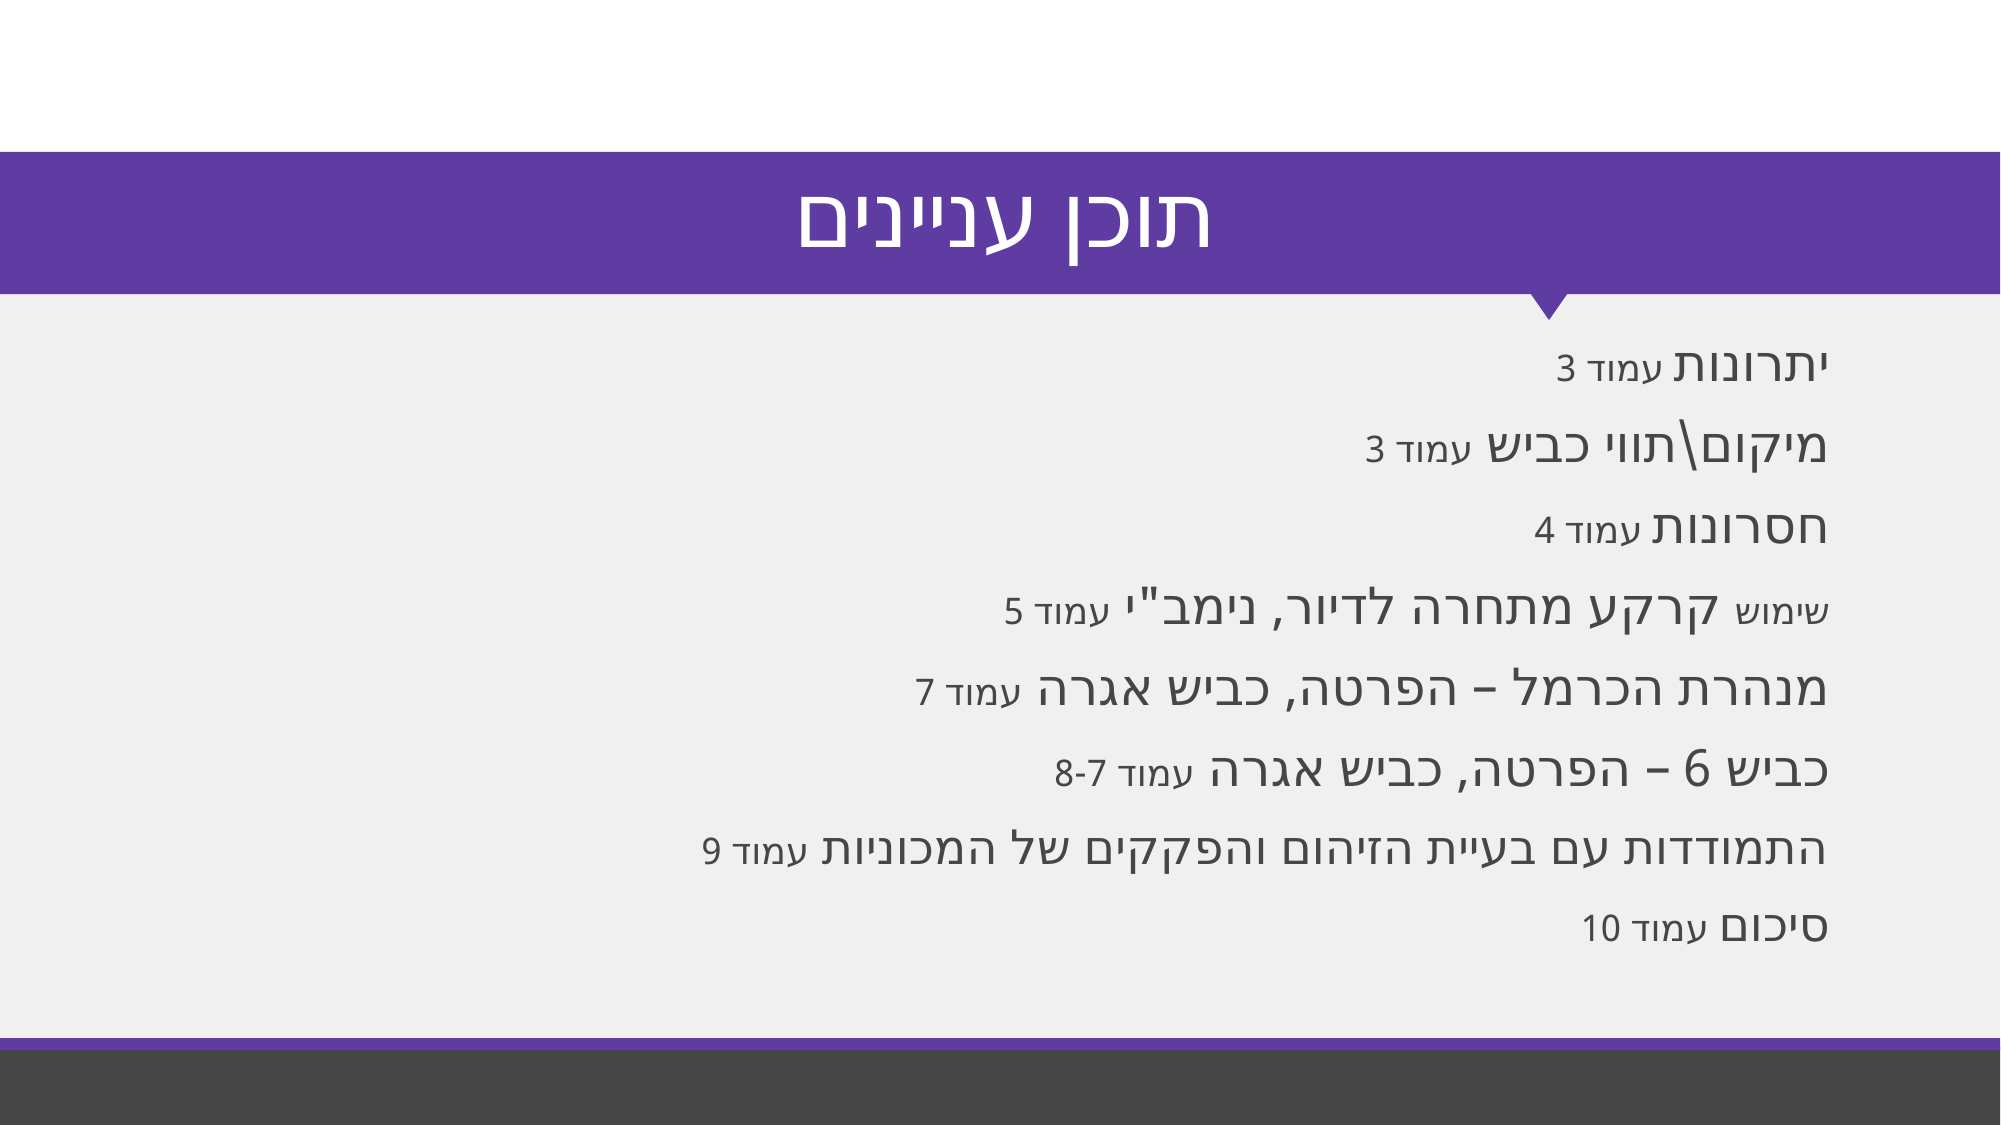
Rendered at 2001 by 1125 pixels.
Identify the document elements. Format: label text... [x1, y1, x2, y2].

title תוכן עניינים [180, 36, 1830, 275]
list יתרונות עמוד 3 מיקום\תווי כביש עמוד 3 חסרונות עמוד 4 שימוש קרקע מתחרה לדיור, נימב"י עמוד 5 מנהרת הכרמל – הפרטה, כביש אגרה עמוד 7 כביש 6 – הפרטה, כביש אגרה עמוד 8-7 התמודדות עם בעיית הזיהום והפקקים של המכוניות עמוד 9 סיכום עמוד 10 [180, 329, 1830, 963]
